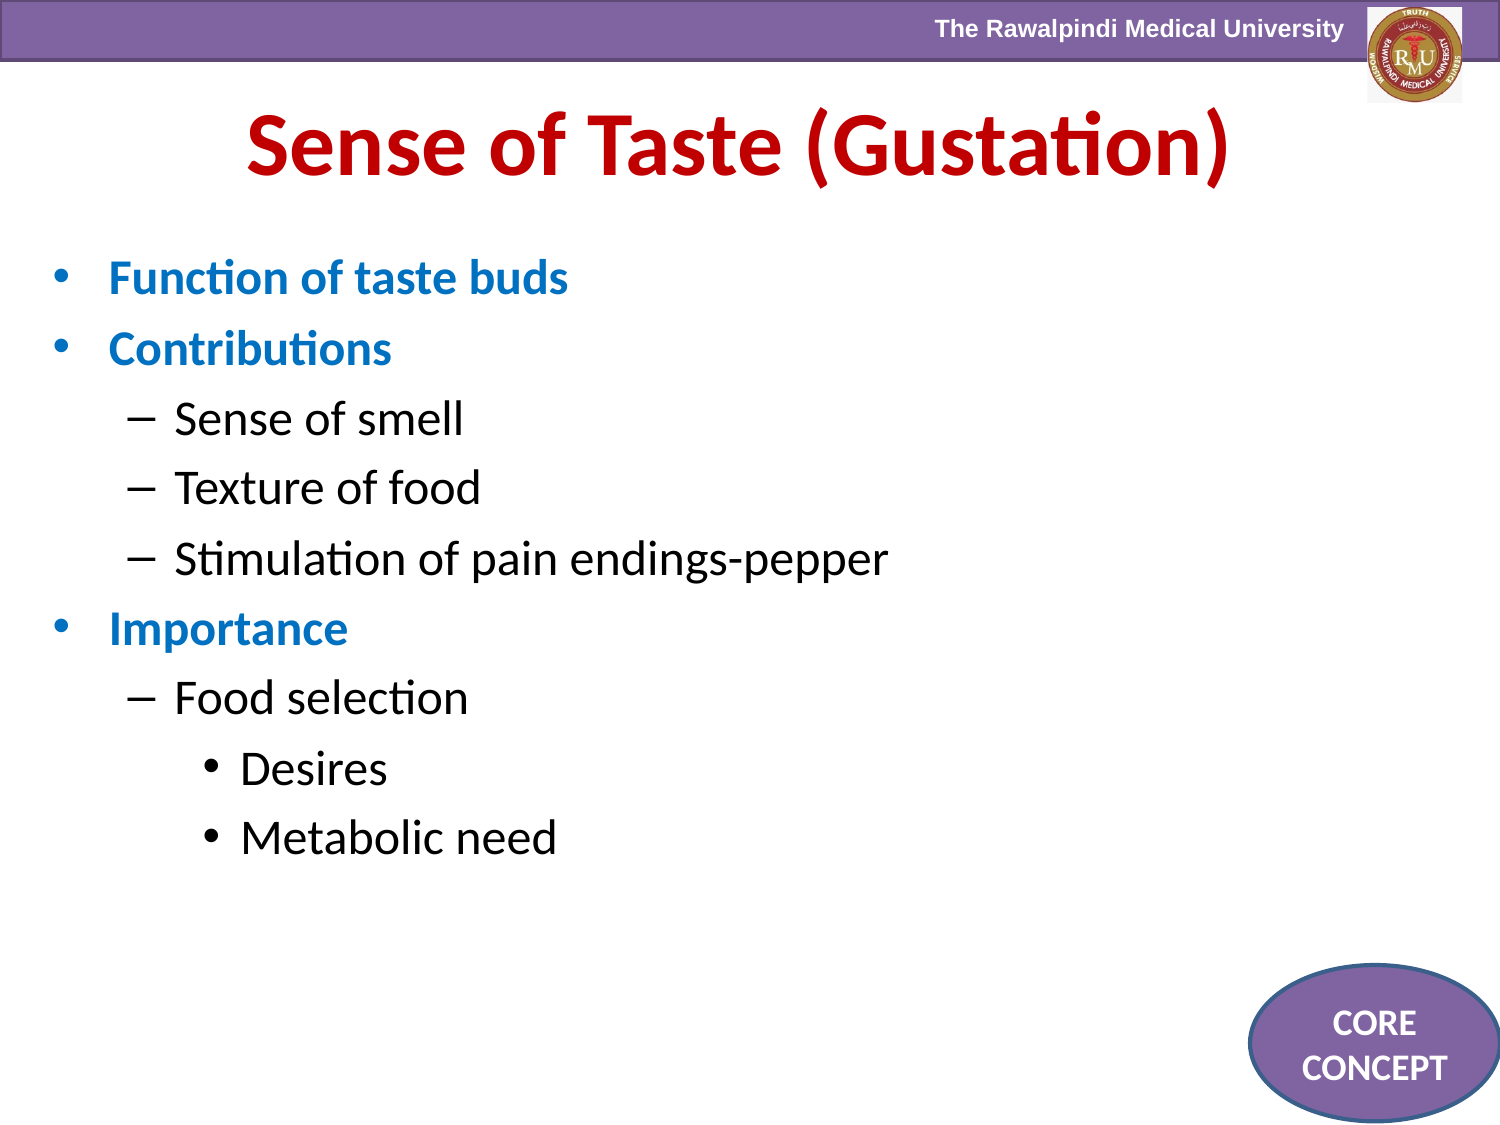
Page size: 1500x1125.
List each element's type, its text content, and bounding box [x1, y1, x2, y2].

title Sense of Taste (Gustation) [75, 45, 1425, 233]
text_box CORE CONCEPT [1247, 962, 1500, 1124]
picture [1367, 7, 1463, 103]
list Function of taste buds Contributions Sense of smell Texture of food Stimulation of pain endings-pepper Importance Food selection Desires Metabolic need [37, 237, 1388, 980]
